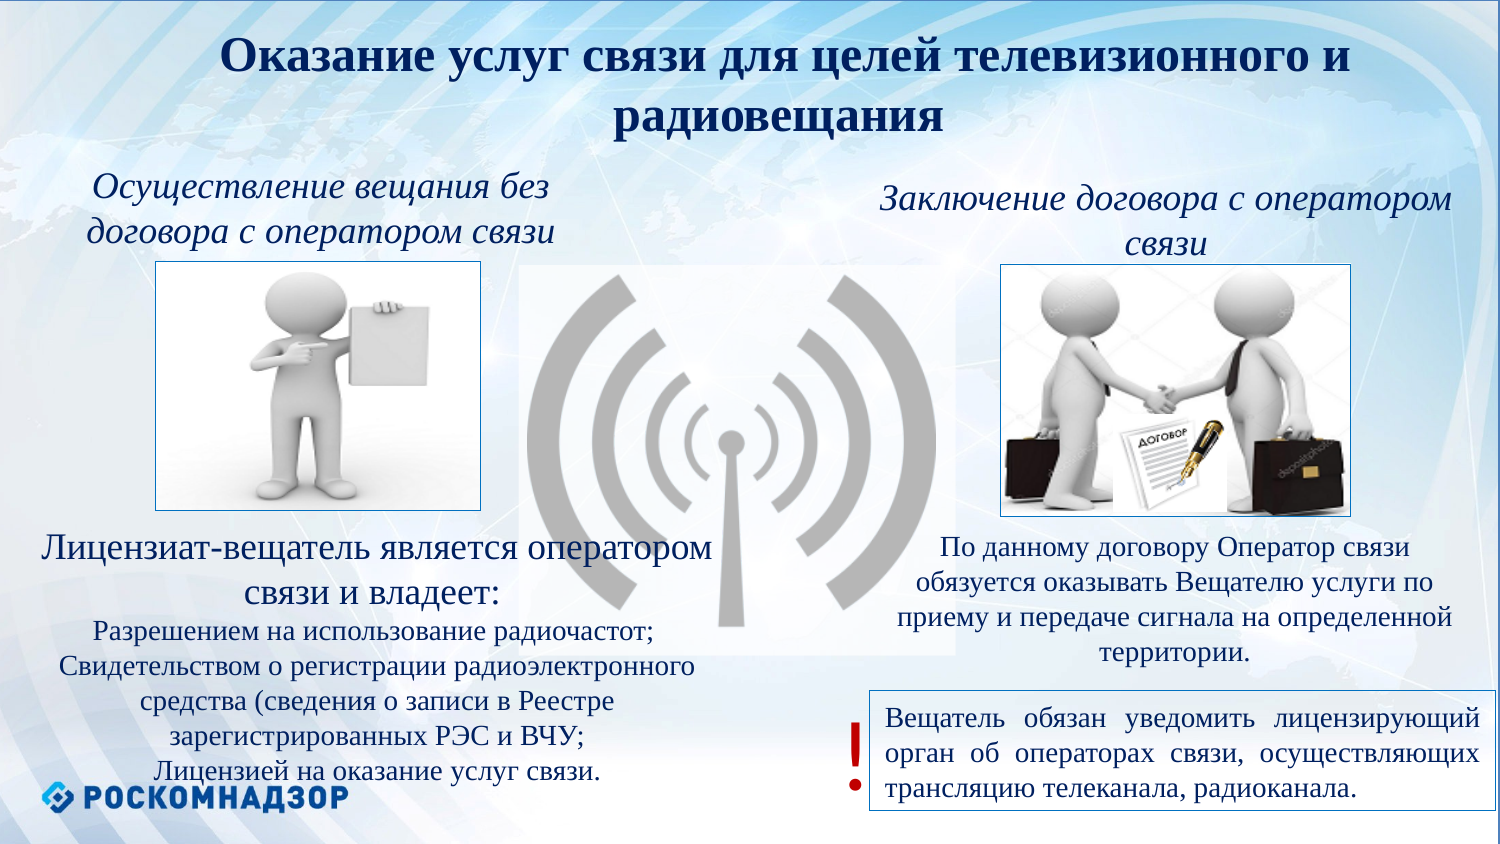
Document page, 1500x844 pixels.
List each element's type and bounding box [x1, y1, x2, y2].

text_box [518, 232, 956, 656]
picture [0, 0, 1499, 844]
